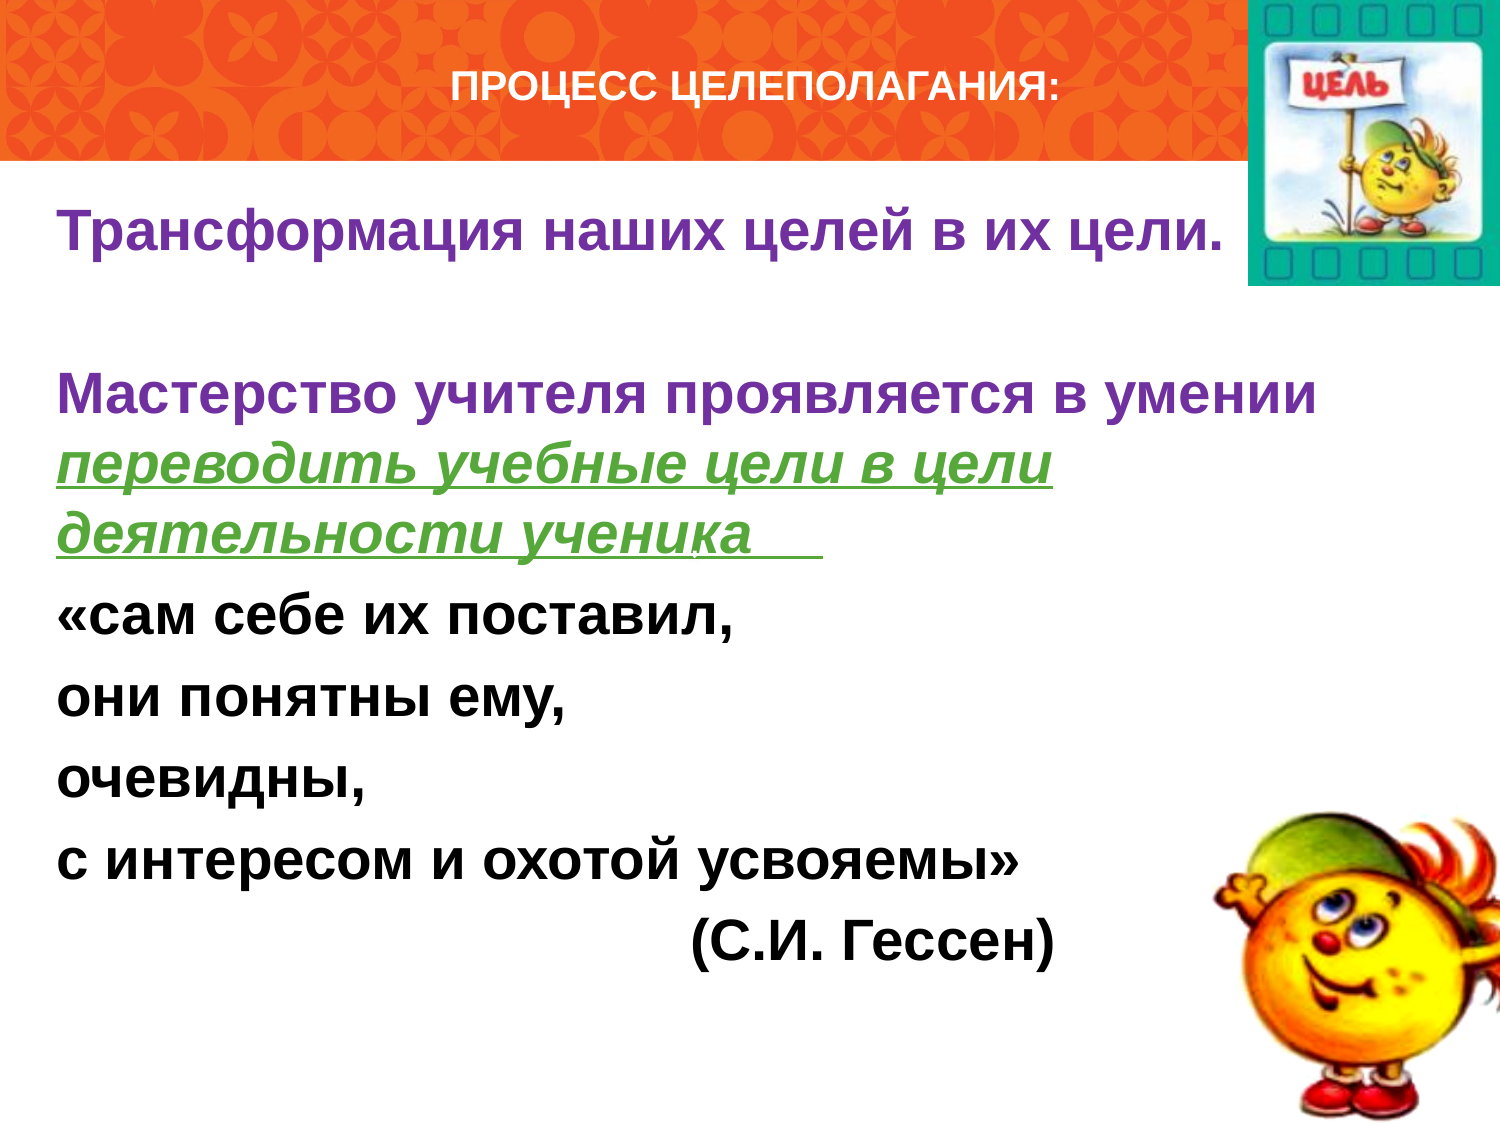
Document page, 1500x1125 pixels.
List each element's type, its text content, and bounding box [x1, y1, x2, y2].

text_box [689, 548, 701, 561]
picture [1210, 805, 1500, 1125]
list Трансформация наших целей в их цели. Мастерство учителя проявляется в умении переводить учебные цели в цели деятельности ученика «сам себе их поставил, они понятны ему, очевидны, с интересом и охотой усвояемы» (С.И. Гессен) [41, 184, 1436, 1083]
picture [0, 0, 1500, 286]
title процесс целеполагания: [0, 30, 1242, 138]
